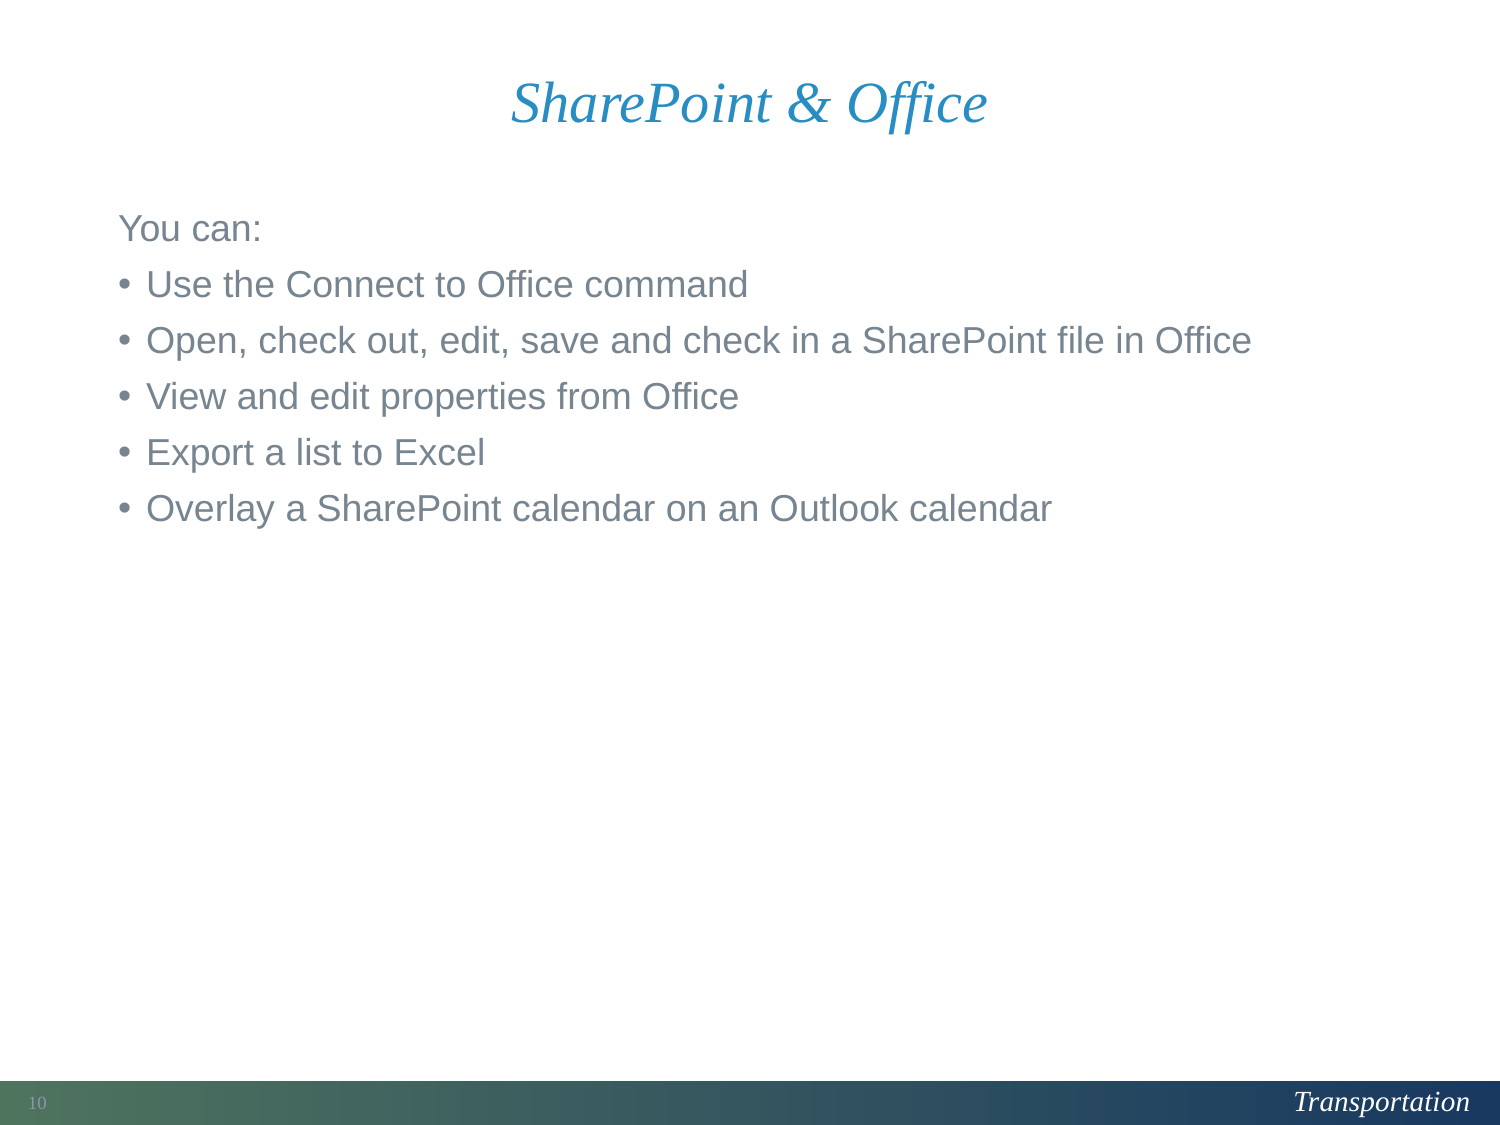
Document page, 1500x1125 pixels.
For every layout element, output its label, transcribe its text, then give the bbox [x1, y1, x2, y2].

list You can: Use the Connect to Office command Open, check out, edit, save and check in a SharePoint file in Office View and edit properties from Office Export a list to Excel Overlay a SharePoint calendar on an Outlook calendar [103, 201, 1397, 1025]
slide_number 17 [12, 1091, 351, 1114]
title SharePoint & Office [103, 16, 1397, 191]
